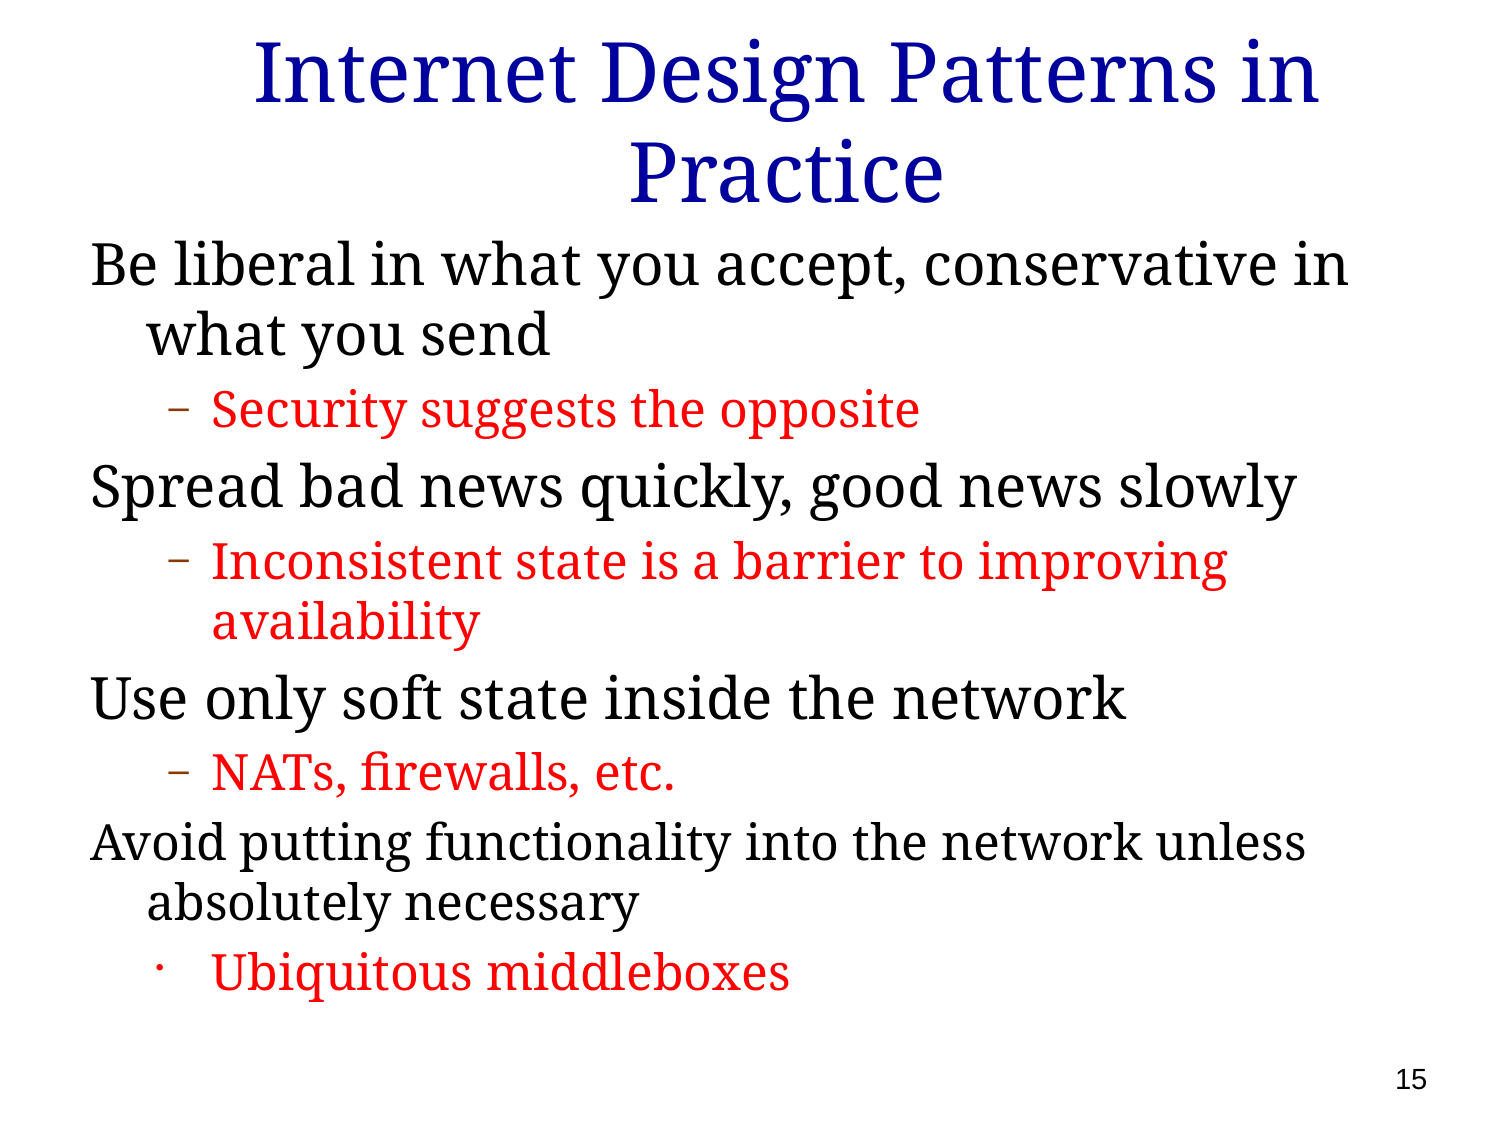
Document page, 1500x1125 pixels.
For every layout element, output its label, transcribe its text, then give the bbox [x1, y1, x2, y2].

list Be liberal in what you accept, conservative in what you send Security suggests the opposite Spread bad news quickly, good news slowly Inconsistent state is a barrier to improving availability Use only soft state inside the network NATs, firewalls, etc. Avoid putting functionality into the network unless absolutely necessary Ubiquitous middleboxes [74, 219, 1426, 963]
title Internet Design Patterns in Practice [74, 47, 1500, 191]
slide_number 15 [1092, 1024, 1443, 1103]
